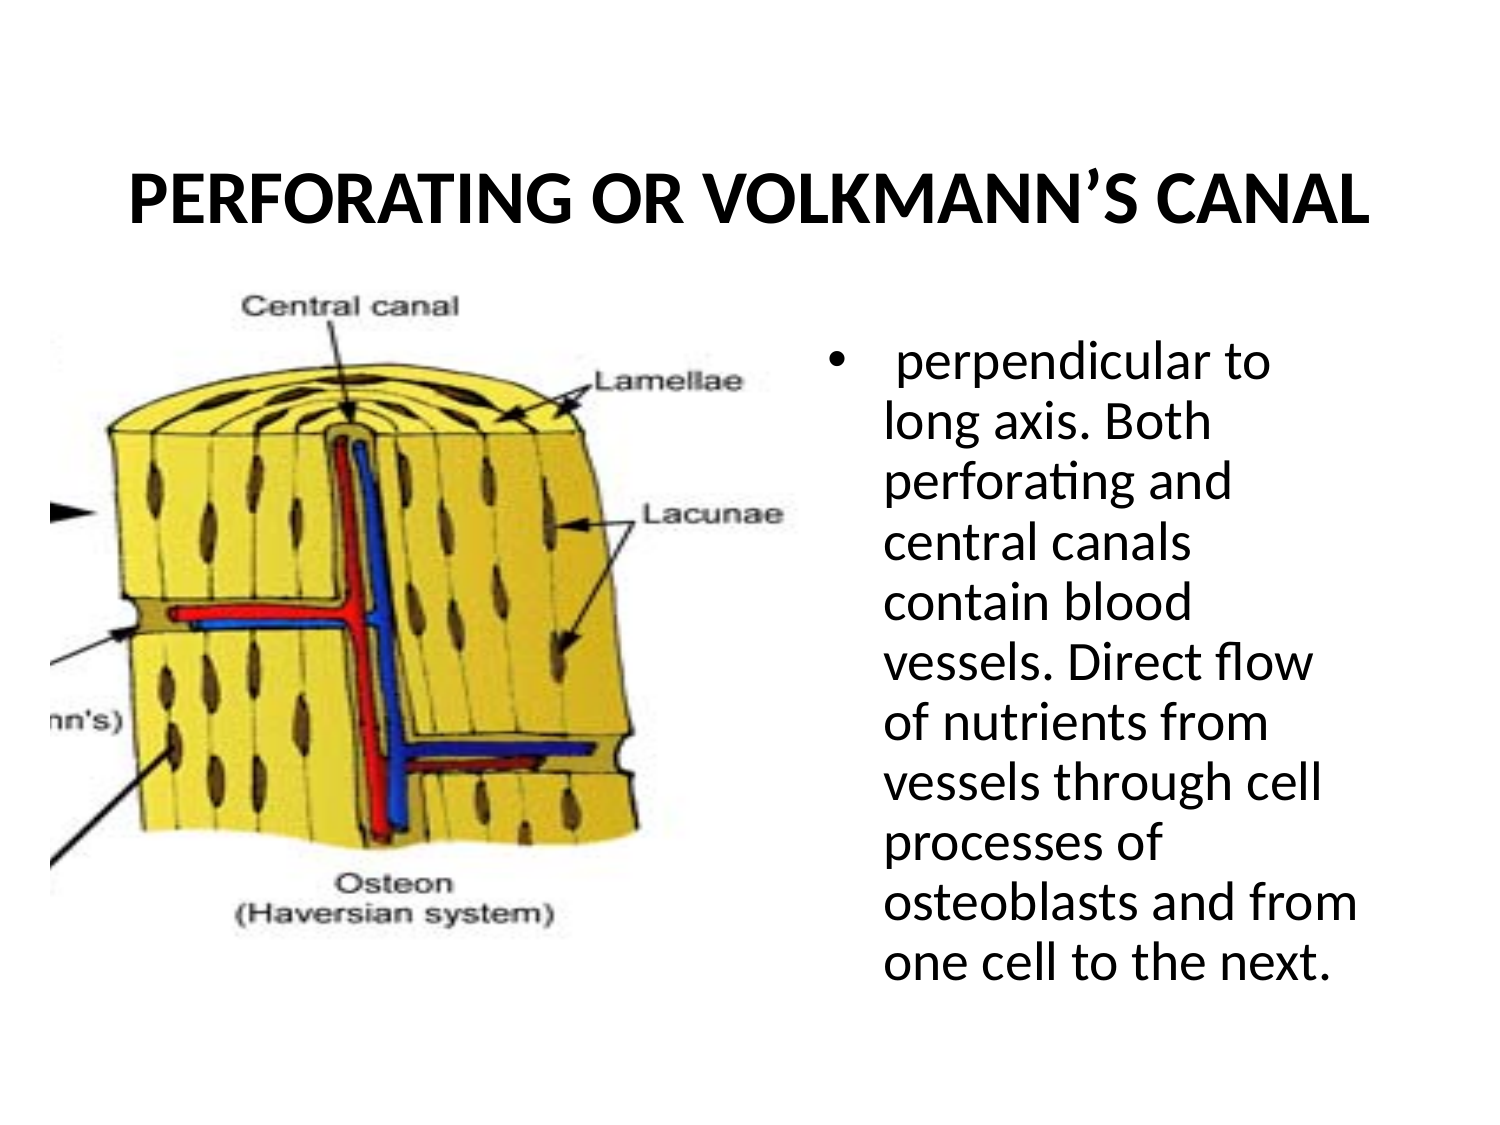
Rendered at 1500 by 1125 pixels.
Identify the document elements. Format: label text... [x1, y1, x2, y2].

title PERFORATING OR VOLKMANN’S CANAL [112, 99, 1388, 288]
list perpendicular to long axis. Both perforating and central canals contain blood vessels. Direct flow of nutrients from vessels through cell processes of osteoblasts and from one cell to the next. [812, 324, 1388, 1000]
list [49, 287, 813, 951]
